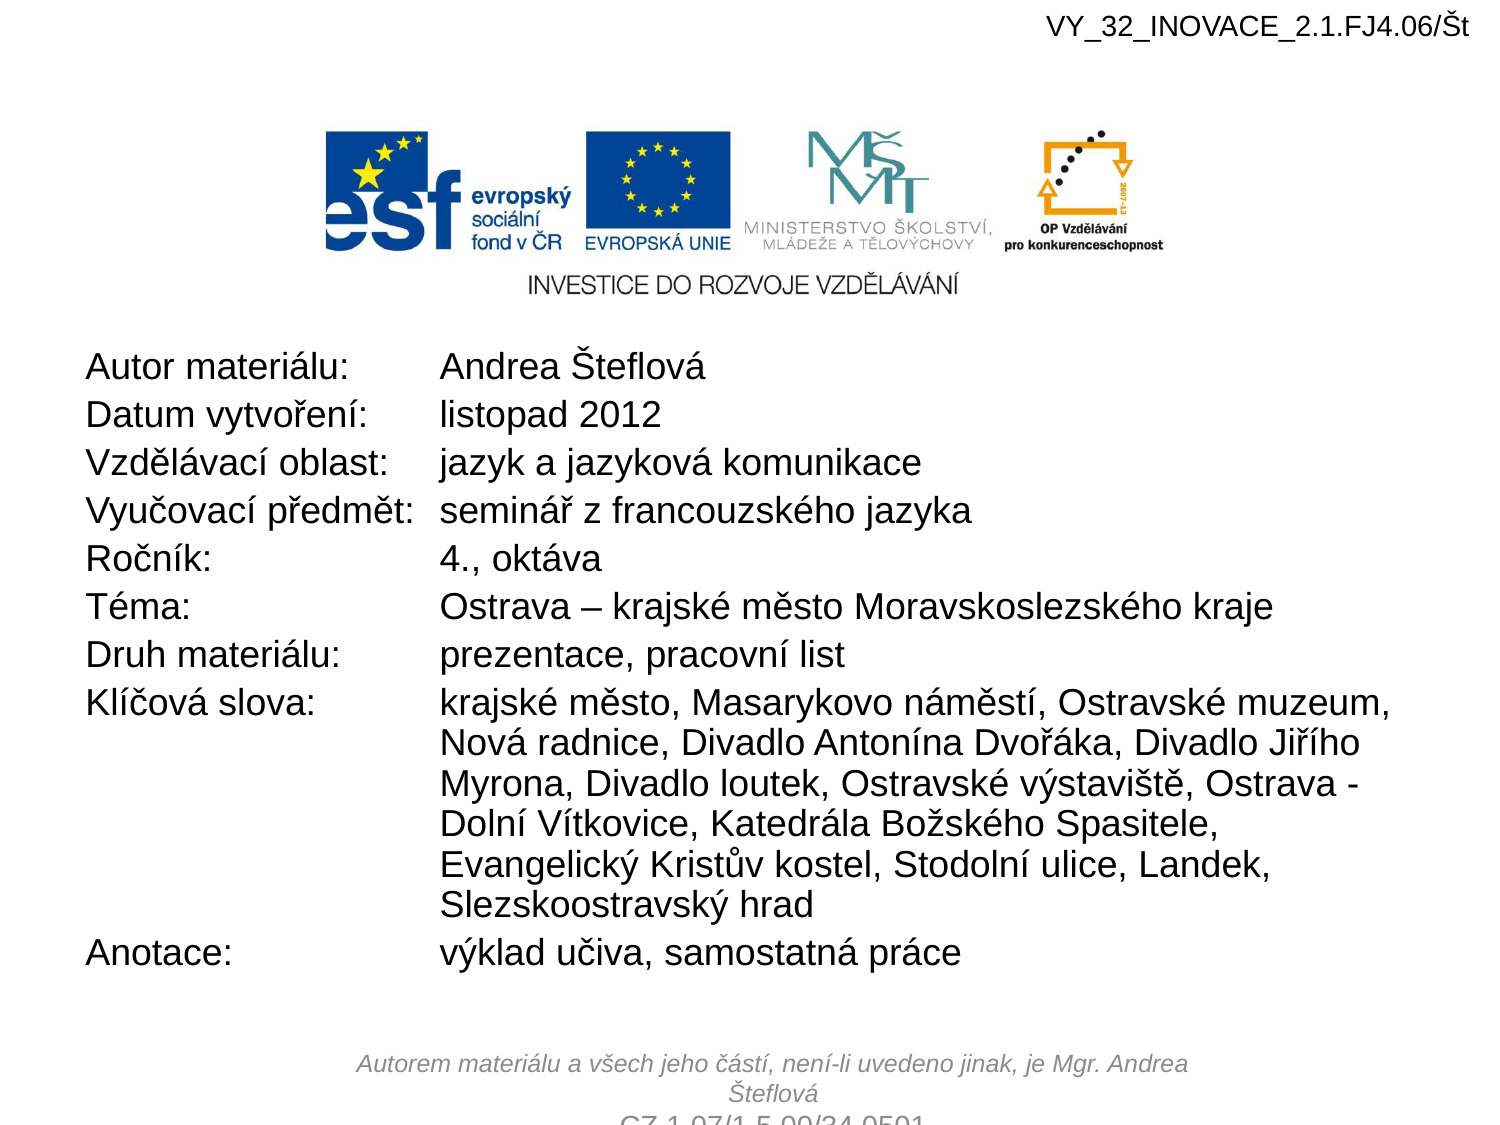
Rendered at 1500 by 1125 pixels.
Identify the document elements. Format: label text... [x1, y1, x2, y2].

footer Autorem materiálu a všech jeho částí, není-li uvedeno jinak, je Mgr. Andrea Šteflová CZ.1.07/1.5.00/34.0501 [292, 1065, 1254, 1125]
picture [280, 93, 1219, 324]
list Autor materiálu: Andrea Šteflová Datum vytvoření: listopad 2012 Vzdělávací oblast: jazyk a jazyková komunikace Vyučovací předmět: seminář z francouzského jazyka Ročník: 4., oktáva Téma: Ostrava – krajské město Moravskoslezského kraje Druh materiálu: prezentace, pracovní list Klíčová slova: krajské město, Masarykovo náměstí, Ostravské muzeum, Nová radnice, Divadlo Antonína Dvořáka, Divadlo Jiřího Myrona, Divadlo loutek, Ostravské výstaviště, Ostrava - Dolní Vítkovice, Katedrála Božského Spasitele, Evangelický Kristův kostel, Stodolní ulice, Landek, Slezskoostravský hrad Anotace: výklad učiva, samostatná práce [70, 339, 1407, 1008]
text_box VY_32_INOVACE_2.1.FJ4.06/Št [1031, 0, 1500, 50]
